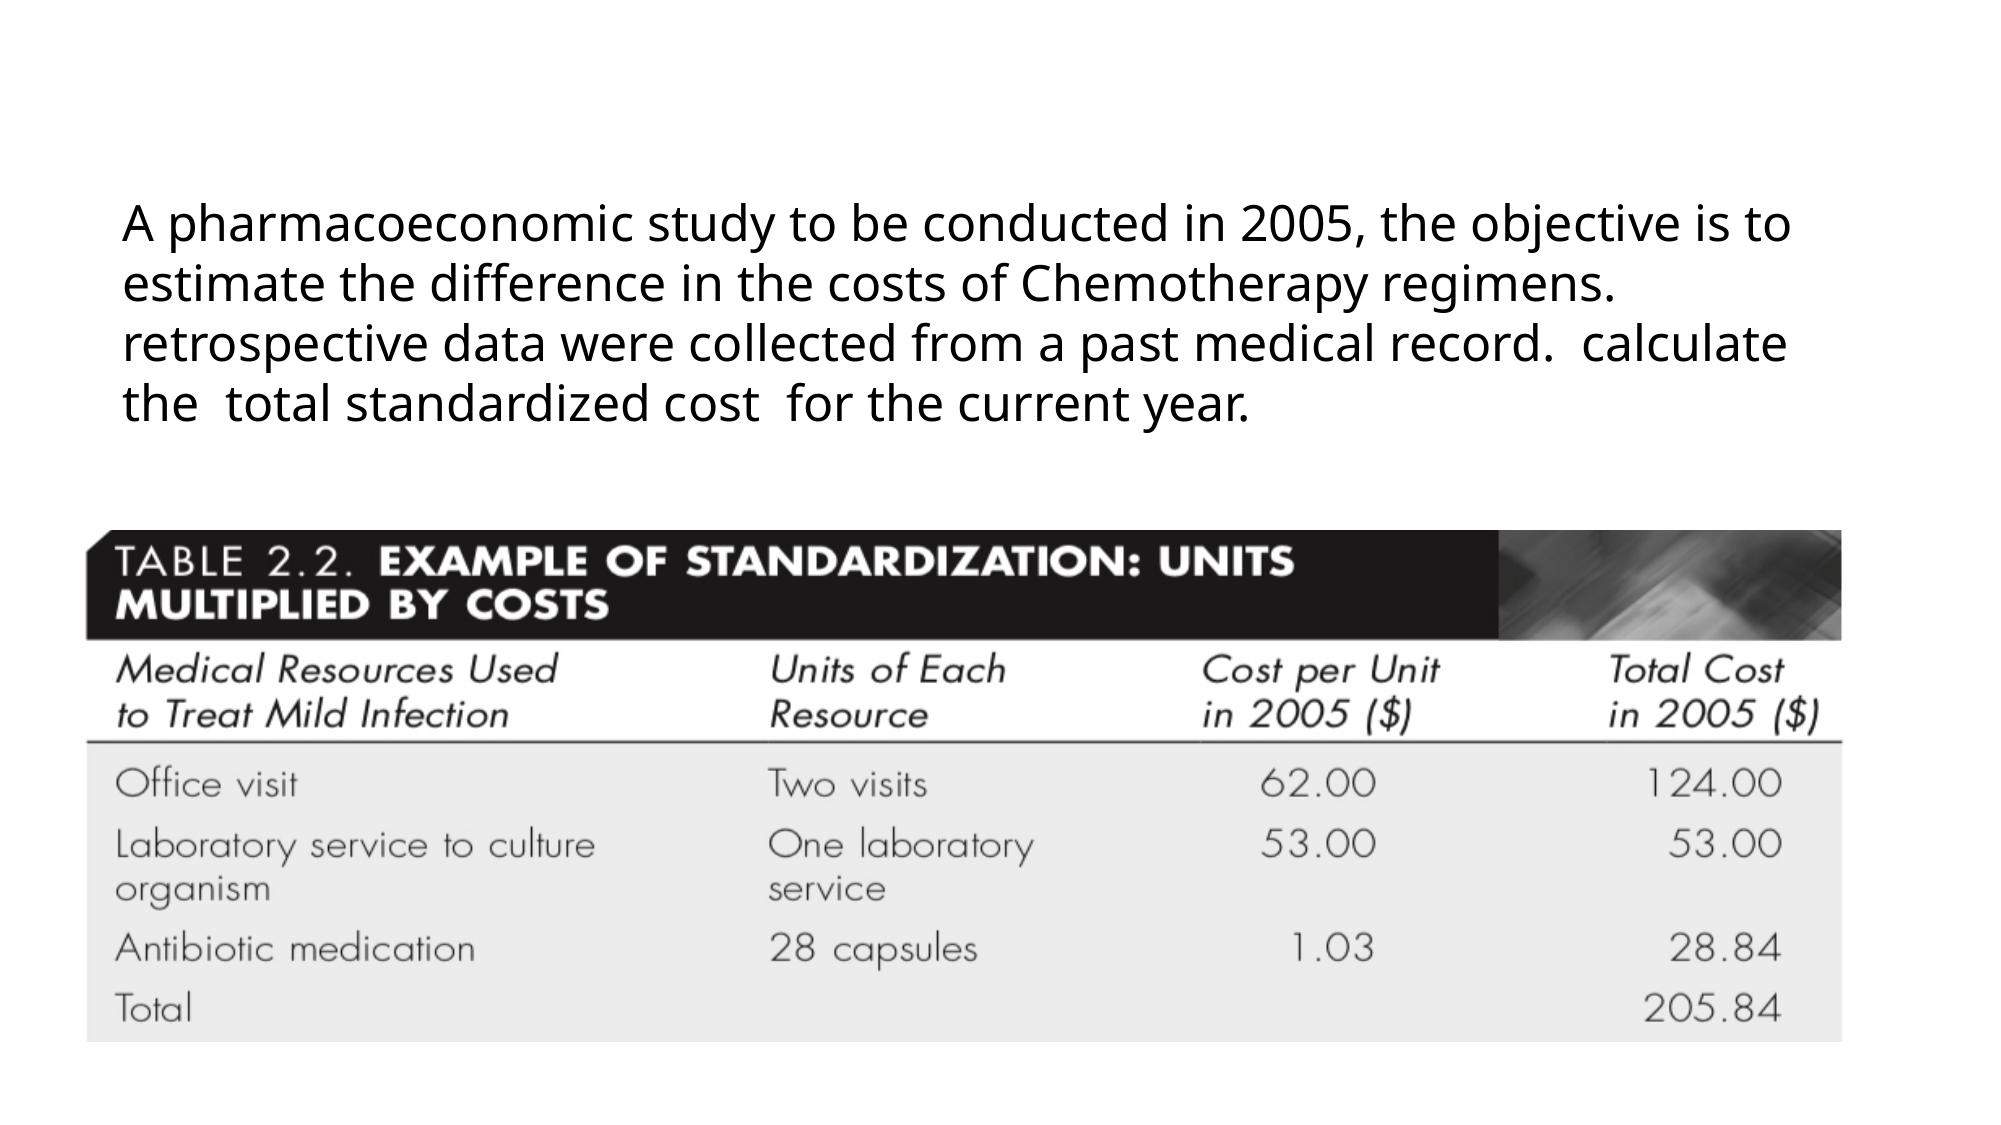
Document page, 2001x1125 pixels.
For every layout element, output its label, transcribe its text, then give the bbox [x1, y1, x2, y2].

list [73, 530, 1845, 1043]
text_box A pharmacoeconomic study to be conducted in 2005, the objective is to estimate the difference in the costs of Chemotherapy regimens. retrospective data were collected from a past medical record. calculate the total standardized cost for the current year. [107, 183, 1811, 439]
